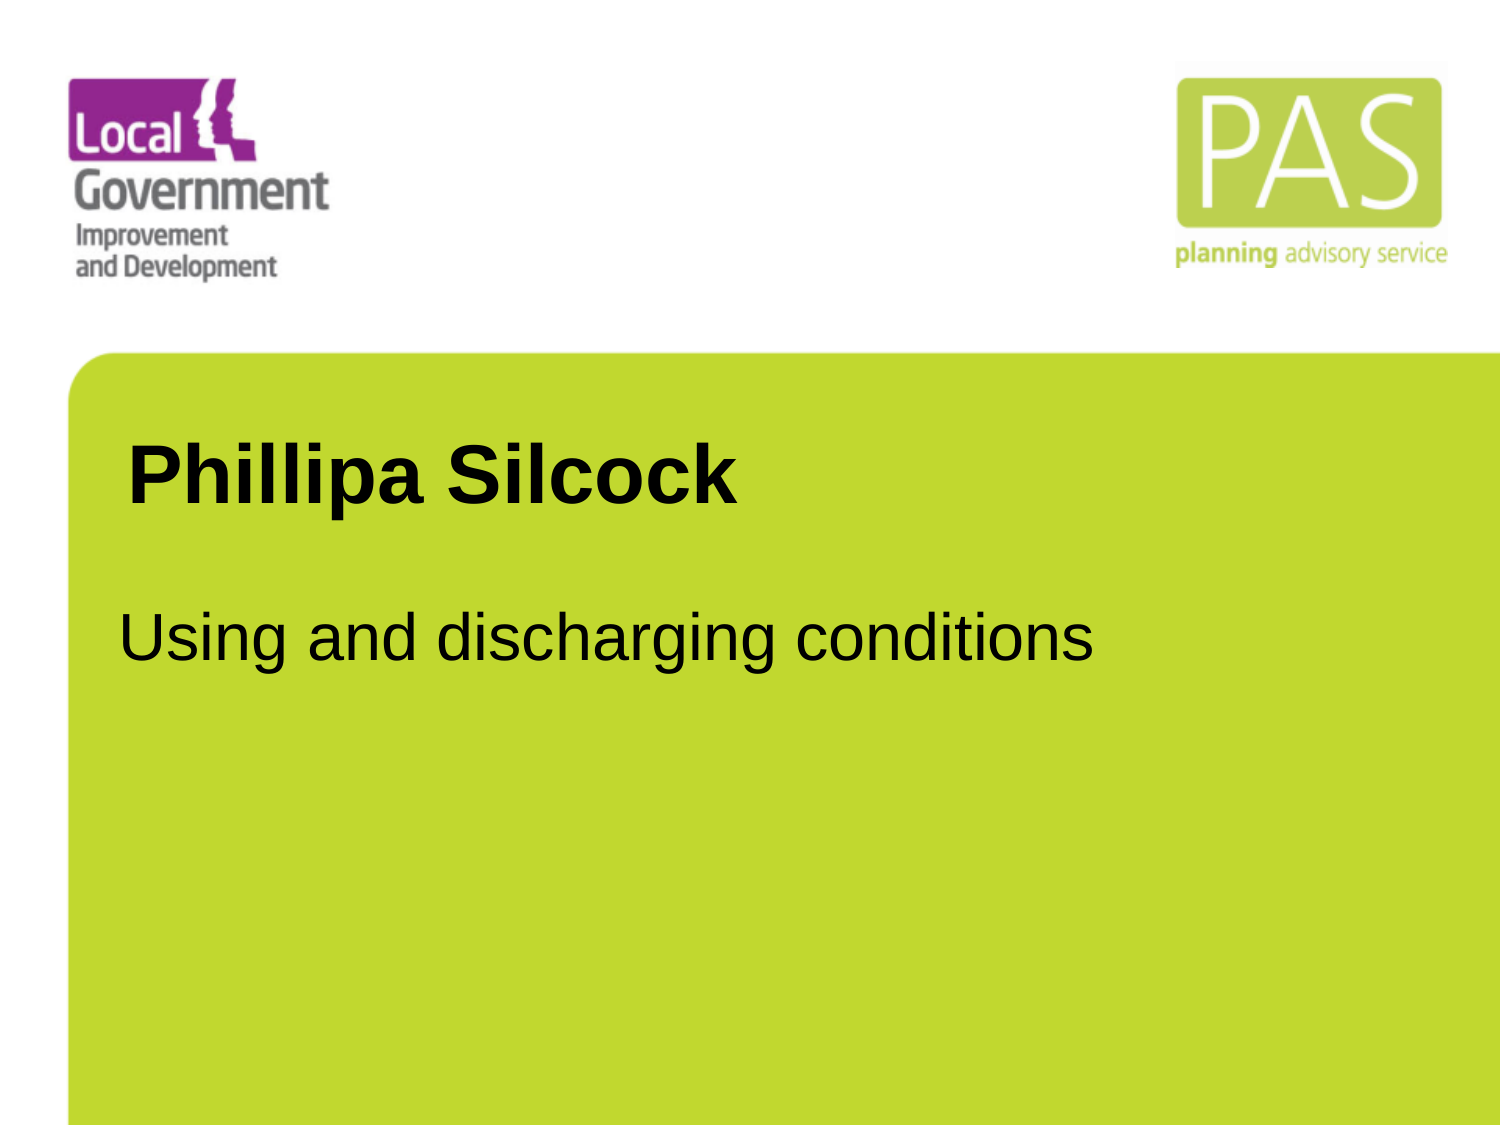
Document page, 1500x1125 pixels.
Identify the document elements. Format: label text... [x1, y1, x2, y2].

picture [0, 4, 1500, 1125]
title Phillipa Silcock [112, 349, 1388, 591]
subtitle Using and discharging conditions [103, 586, 1154, 874]
